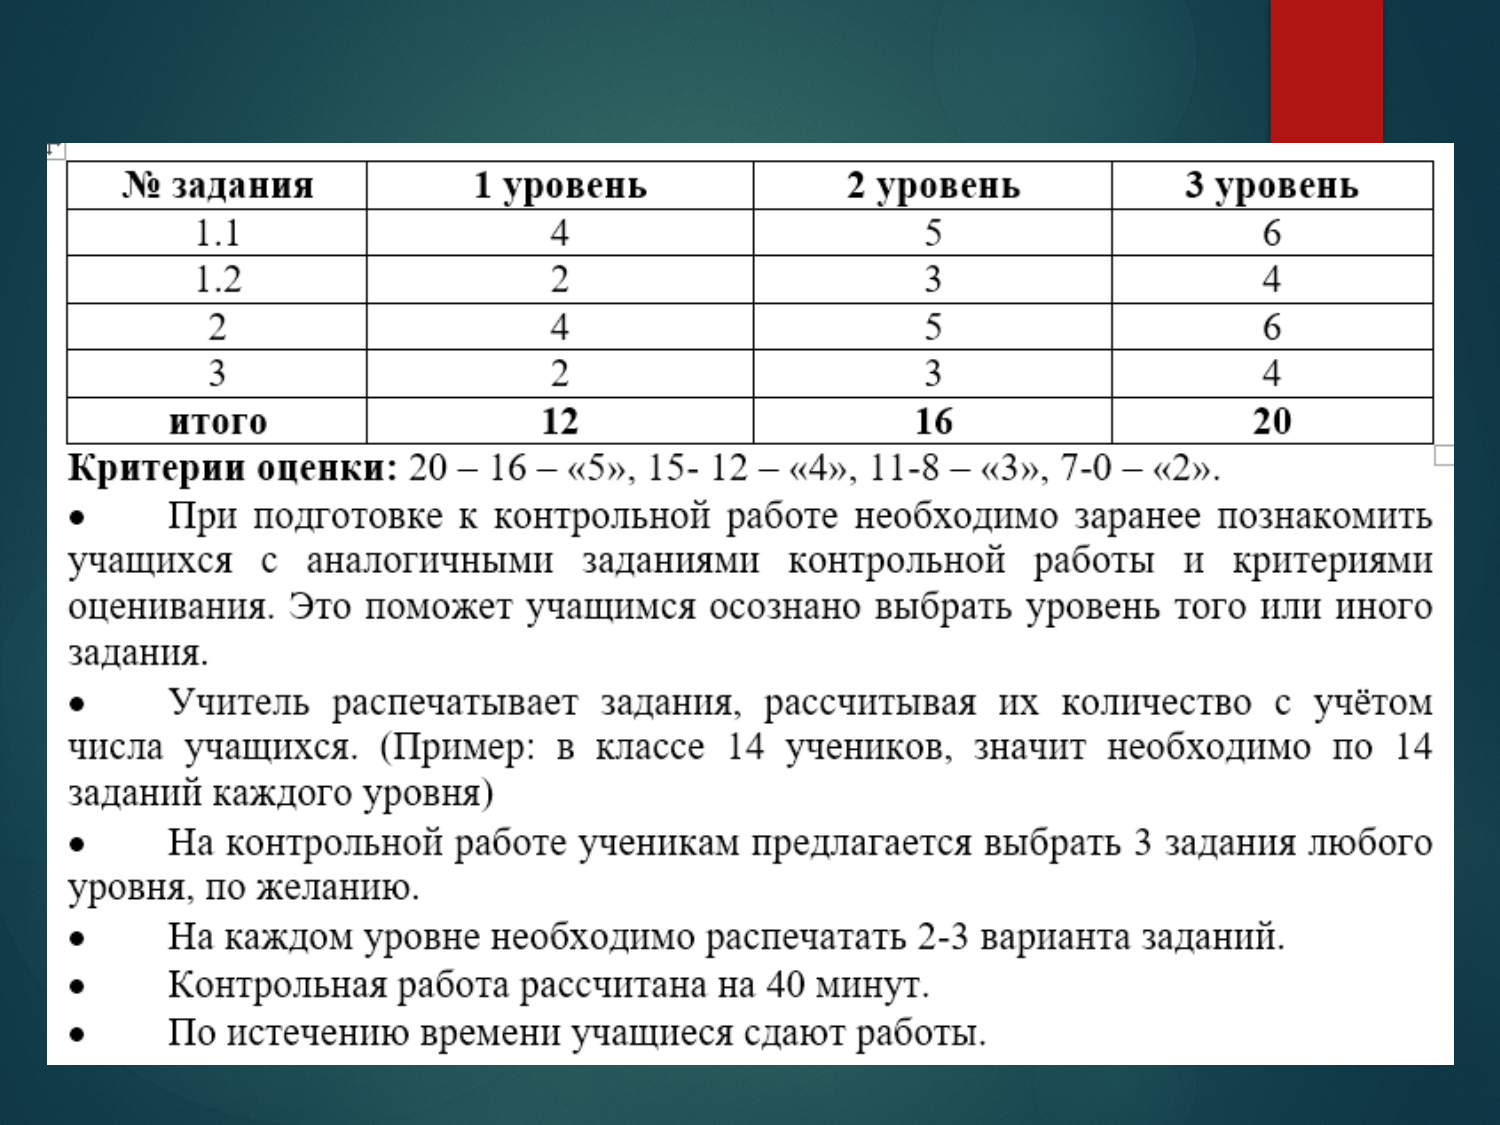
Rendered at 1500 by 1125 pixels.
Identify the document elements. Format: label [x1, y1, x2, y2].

picture [47, 143, 1455, 1065]
